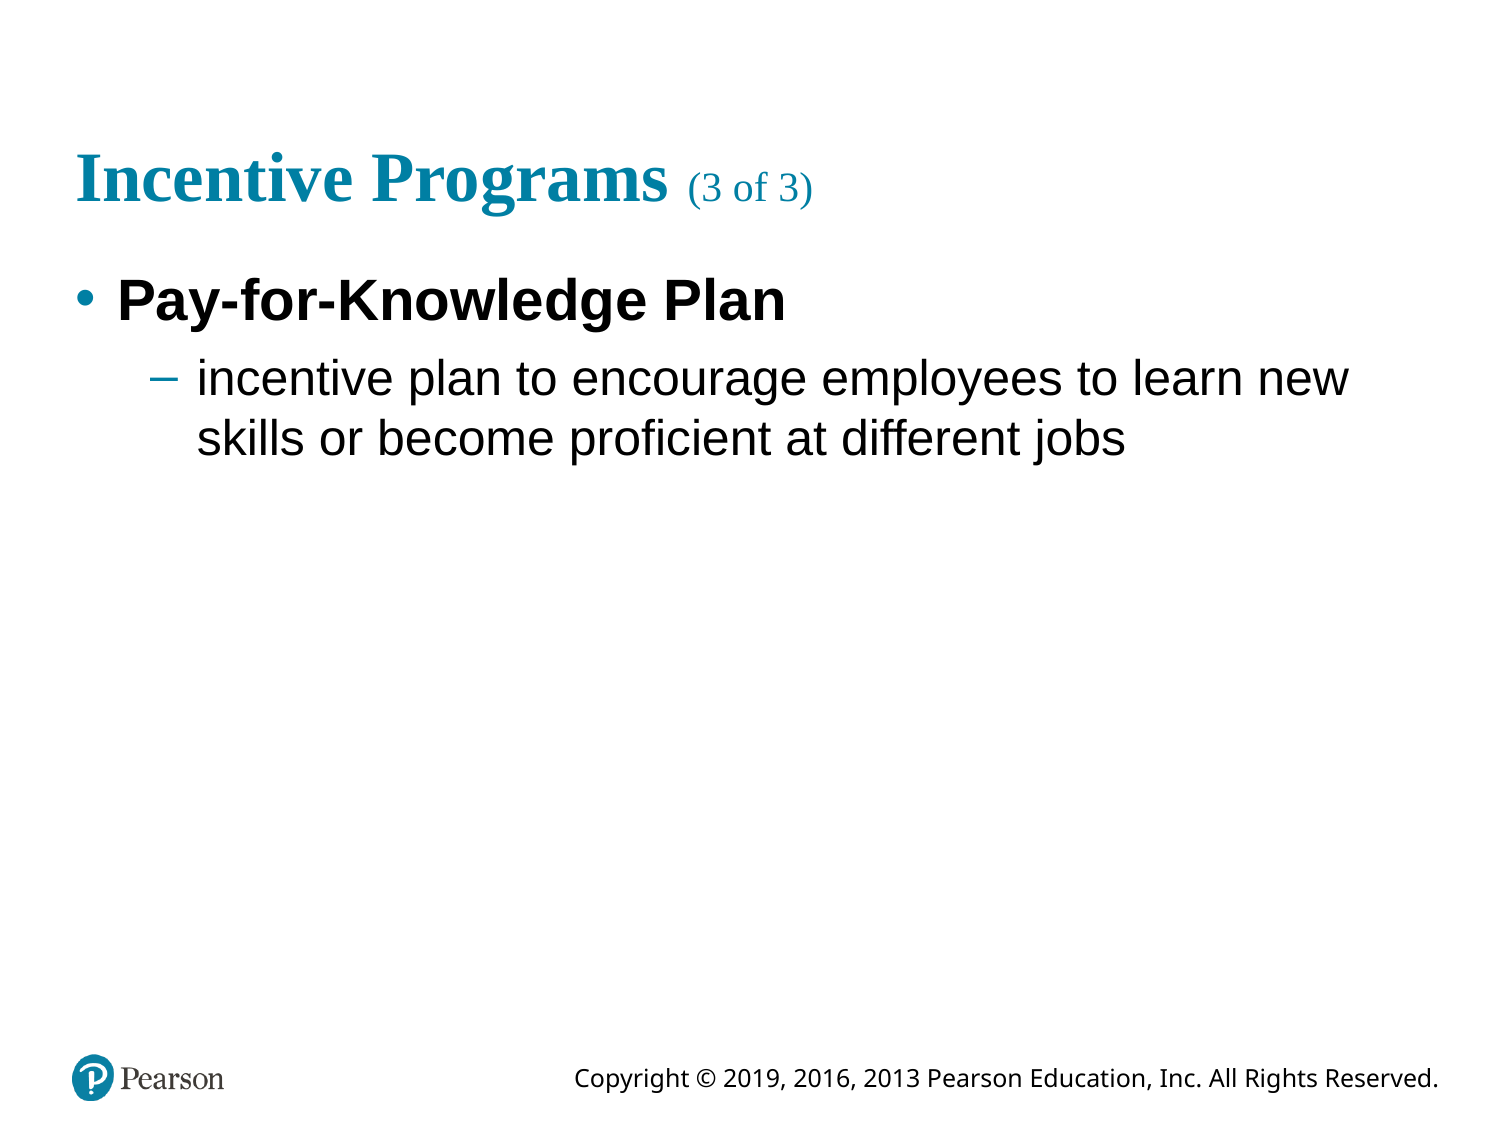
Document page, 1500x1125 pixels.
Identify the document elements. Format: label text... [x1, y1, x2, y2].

picture [72, 1054, 89, 1072]
picture [72, 1087, 83, 1101]
picture [81, 1064, 107, 1089]
title Incentive Programs (3 of 3) [75, 35, 1425, 216]
list Pay-for-Knowledge Plan incentive plan to encourage employees to learn new skills or become proficient at different jobs [75, 262, 1425, 1005]
picture [99, 1054, 224, 1101]
